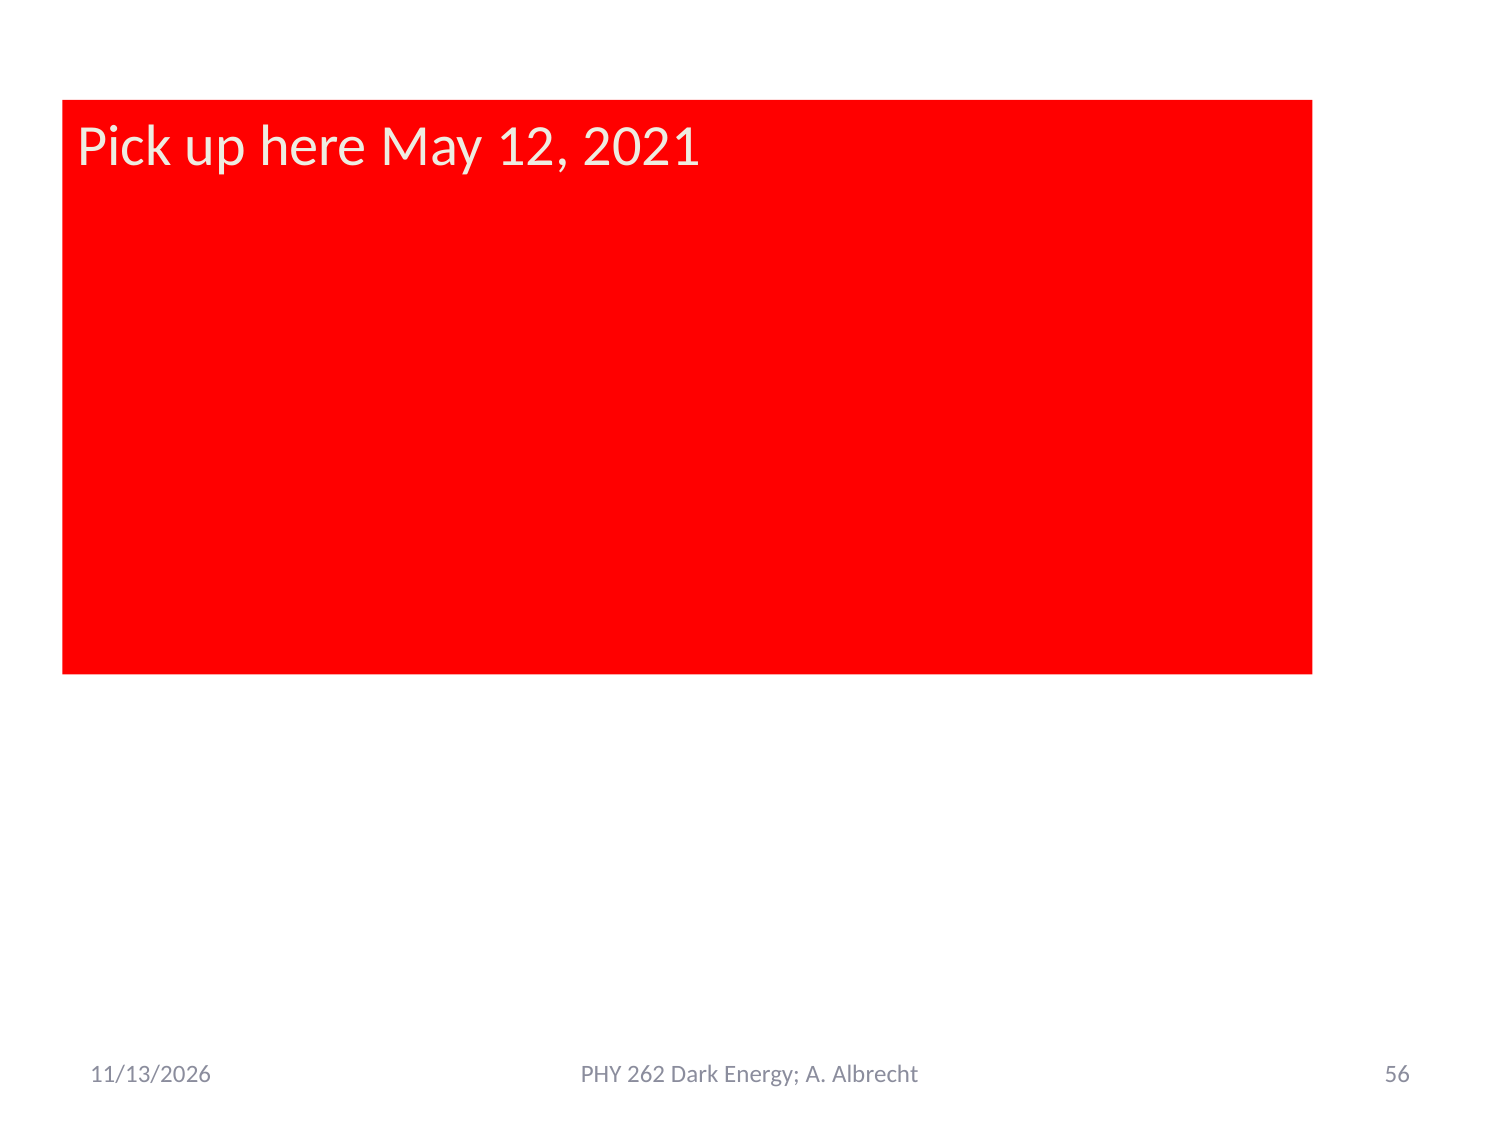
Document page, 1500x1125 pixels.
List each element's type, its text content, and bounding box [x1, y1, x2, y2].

text_box Pick up here May 12, 2021 [62, 99, 1313, 675]
slide_number 56 [1074, 1042, 1425, 1103]
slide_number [75, 1042, 425, 1103]
footer PHY 262 Dark Energy; A. Albrecht [512, 1042, 988, 1103]
